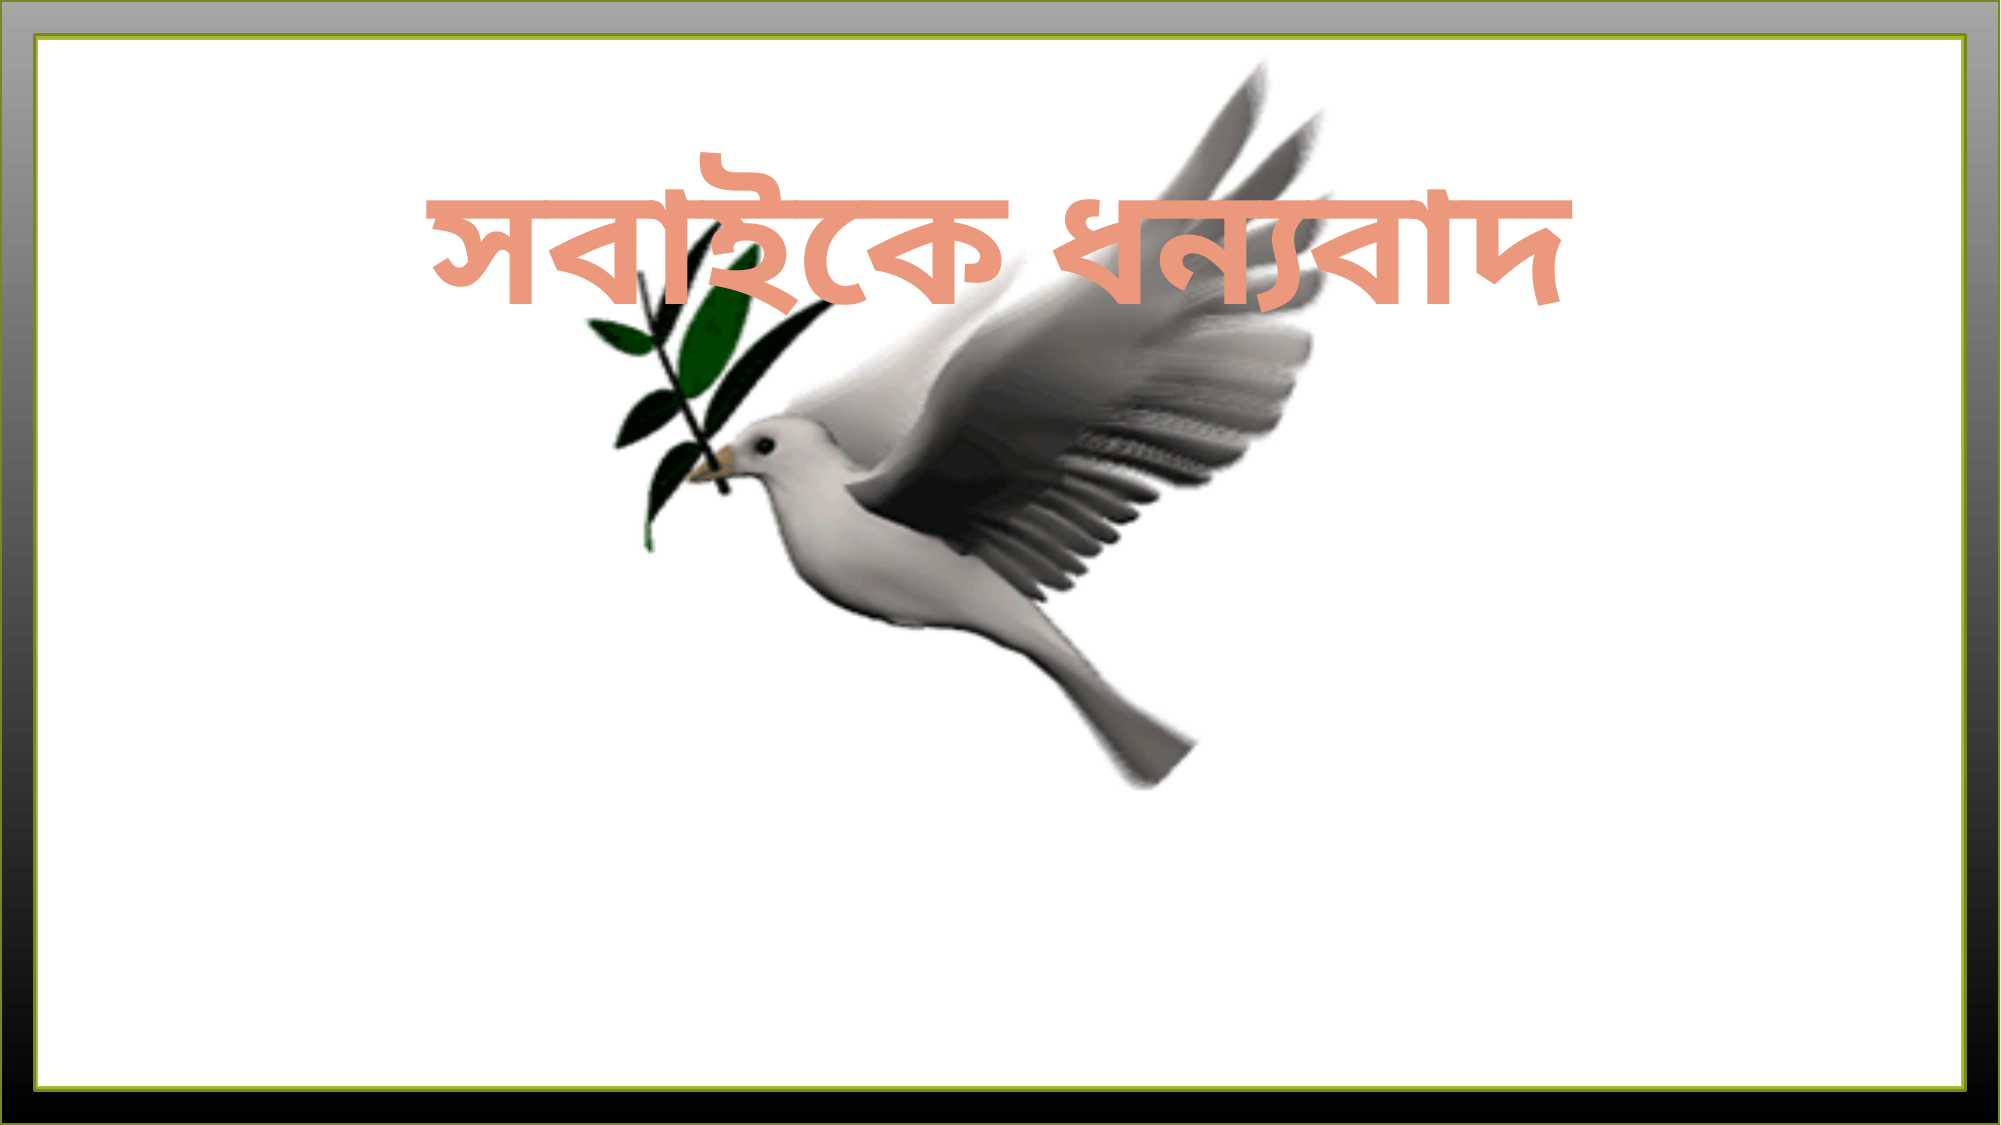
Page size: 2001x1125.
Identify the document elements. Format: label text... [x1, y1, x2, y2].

text_box সবাইকে ধন্যবাদ [1531, 130, 1686, 346]
picture [474, 43, 1526, 1082]
text_box সবাইকে ধন্যবাদ [314, 130, 468, 346]
